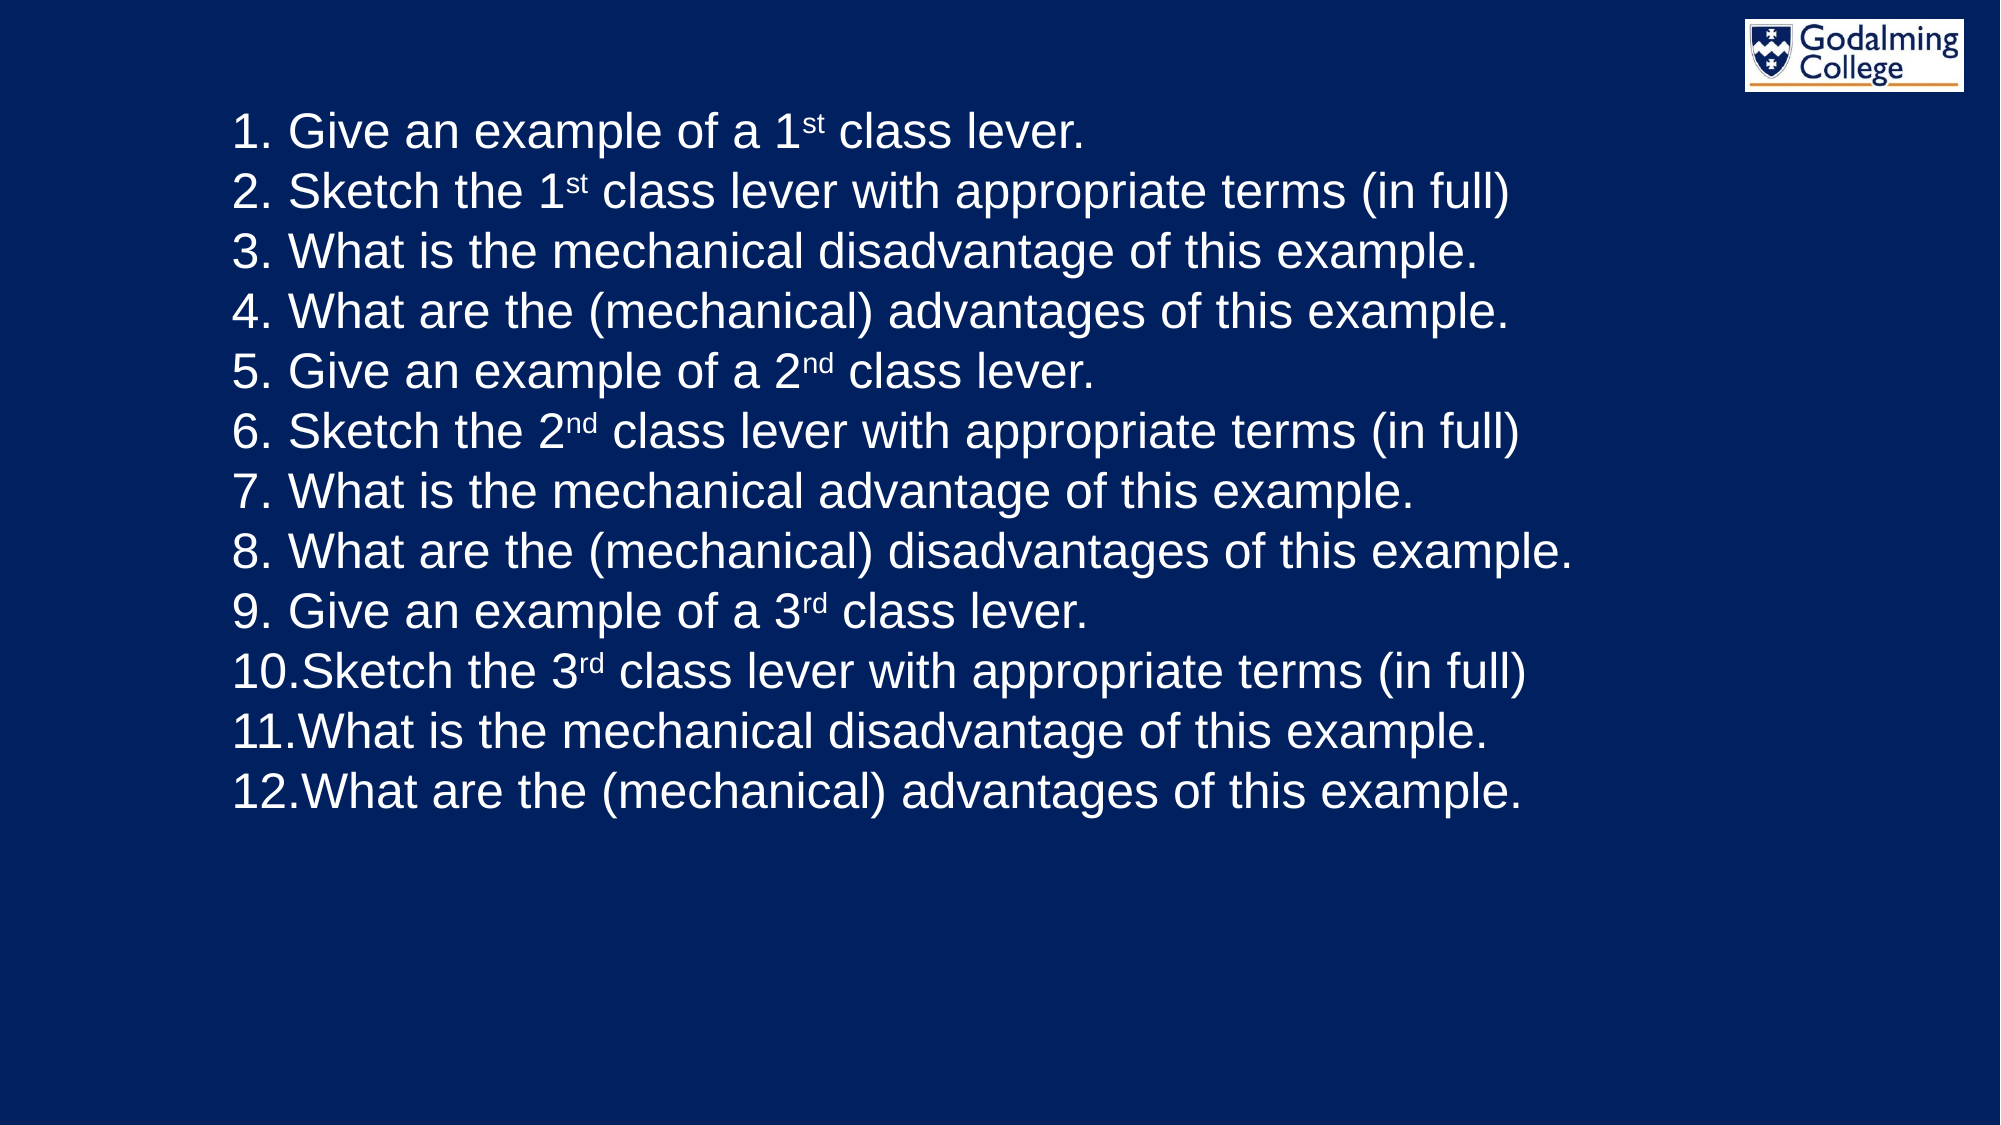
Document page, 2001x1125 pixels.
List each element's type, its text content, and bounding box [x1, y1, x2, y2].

picture [1745, 19, 1964, 92]
text_box Give an example of a 1st class lever. Sketch the 1st class lever with appropriate terms (in full) What is the mechanical disadvantage of this example. What are the (mechanical) advantages of this example. Give an example of a 2nd class lever. Sketch the 2nd class lever with appropriate terms (in full) What is the mechanical advantage of this example. What are the (mechanical) disadvantages of this example. Give an example of a 3rd class lever. Sketch the 3rd class lever with appropriate terms (in full) What is the mechanical disadvantage of this example. What are the (mechanical) advantages of this example. [216, 91, 1687, 886]
